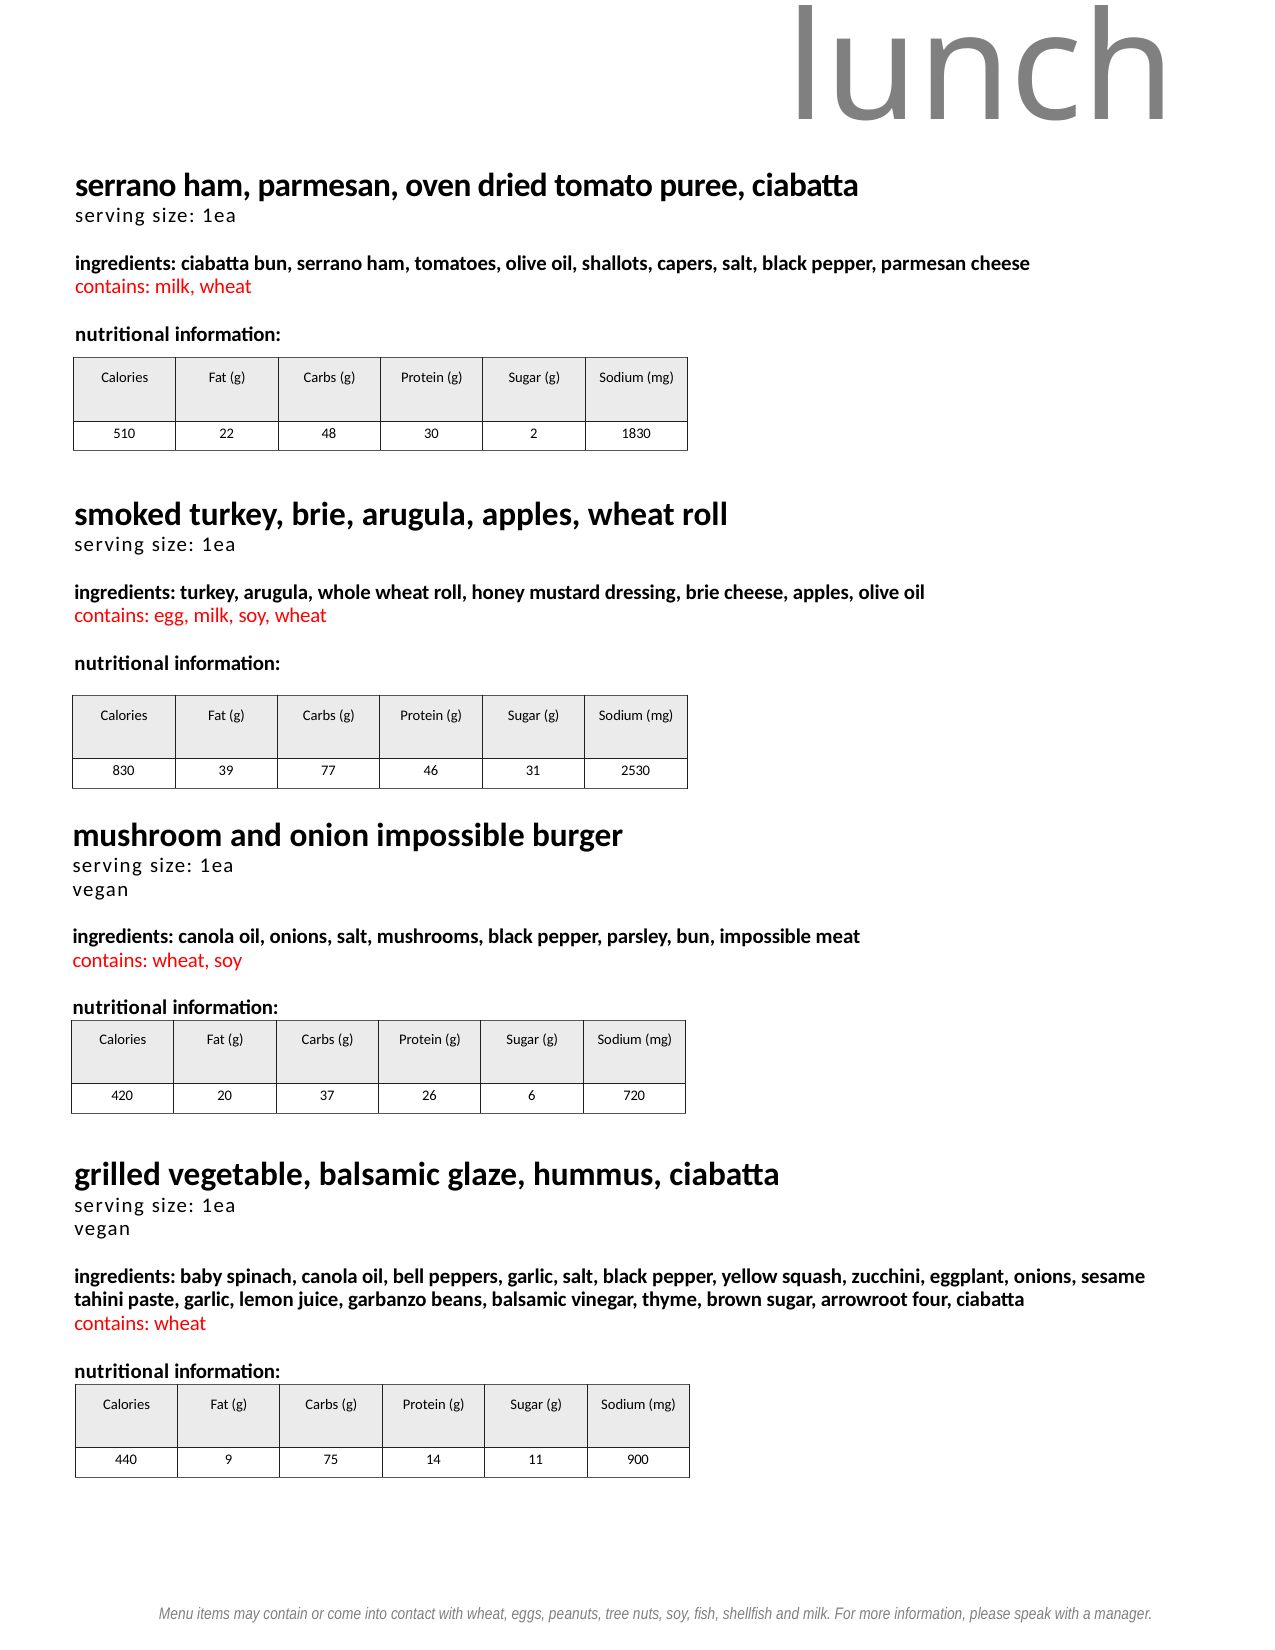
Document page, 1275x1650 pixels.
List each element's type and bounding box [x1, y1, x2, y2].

table_header [280, 1385, 382, 1447]
table_cell [74, 422, 175, 450]
table_header [178, 1385, 279, 1447]
table_cell [72, 1084, 173, 1113]
text_box [72, 1151, 1179, 1383]
table_header [279, 358, 380, 421]
table_cell [379, 1084, 480, 1113]
table_cell [279, 422, 380, 450]
table_header [174, 1021, 276, 1083]
table_cell [380, 759, 482, 788]
table_header [380, 696, 482, 758]
table_cell [483, 759, 584, 788]
table_cell [176, 759, 277, 788]
table_header [485, 1385, 587, 1447]
table_cell [174, 1084, 276, 1113]
table_header [76, 1385, 177, 1447]
table_cell [178, 1448, 279, 1477]
table_cell [73, 759, 175, 788]
text_box [72, 491, 1179, 675]
table_header [278, 696, 379, 758]
table_header [588, 1385, 689, 1447]
table_cell [586, 422, 687, 450]
table_header [277, 1021, 378, 1083]
table_cell [278, 759, 379, 788]
table_cell [381, 422, 482, 450]
table_header [584, 1021, 685, 1083]
table_header [381, 358, 482, 421]
table_cell [483, 422, 585, 450]
table_header [483, 358, 585, 421]
table_cell [584, 1084, 685, 1113]
table_header [383, 1385, 484, 1447]
text_box [687, 0, 1275, 157]
table_cell [176, 422, 278, 450]
table_cell [585, 759, 687, 788]
table_header [176, 358, 278, 421]
text_box [70, 811, 1177, 1019]
text_box [72, 162, 1180, 346]
table_header [72, 1021, 173, 1083]
table_header [586, 358, 687, 421]
table_cell [277, 1084, 378, 1113]
footer [88, 1602, 1225, 1623]
table_cell [383, 1448, 484, 1477]
table_header [481, 1021, 583, 1083]
table_header [74, 358, 175, 421]
table_cell [76, 1448, 177, 1477]
table_header [73, 696, 175, 758]
table_header [176, 696, 277, 758]
table_header [585, 696, 687, 758]
table_cell [280, 1448, 382, 1477]
table_cell [588, 1448, 689, 1477]
table_cell [485, 1448, 587, 1477]
table_header [483, 696, 584, 758]
table_header [379, 1021, 480, 1083]
table_cell [481, 1084, 583, 1113]
